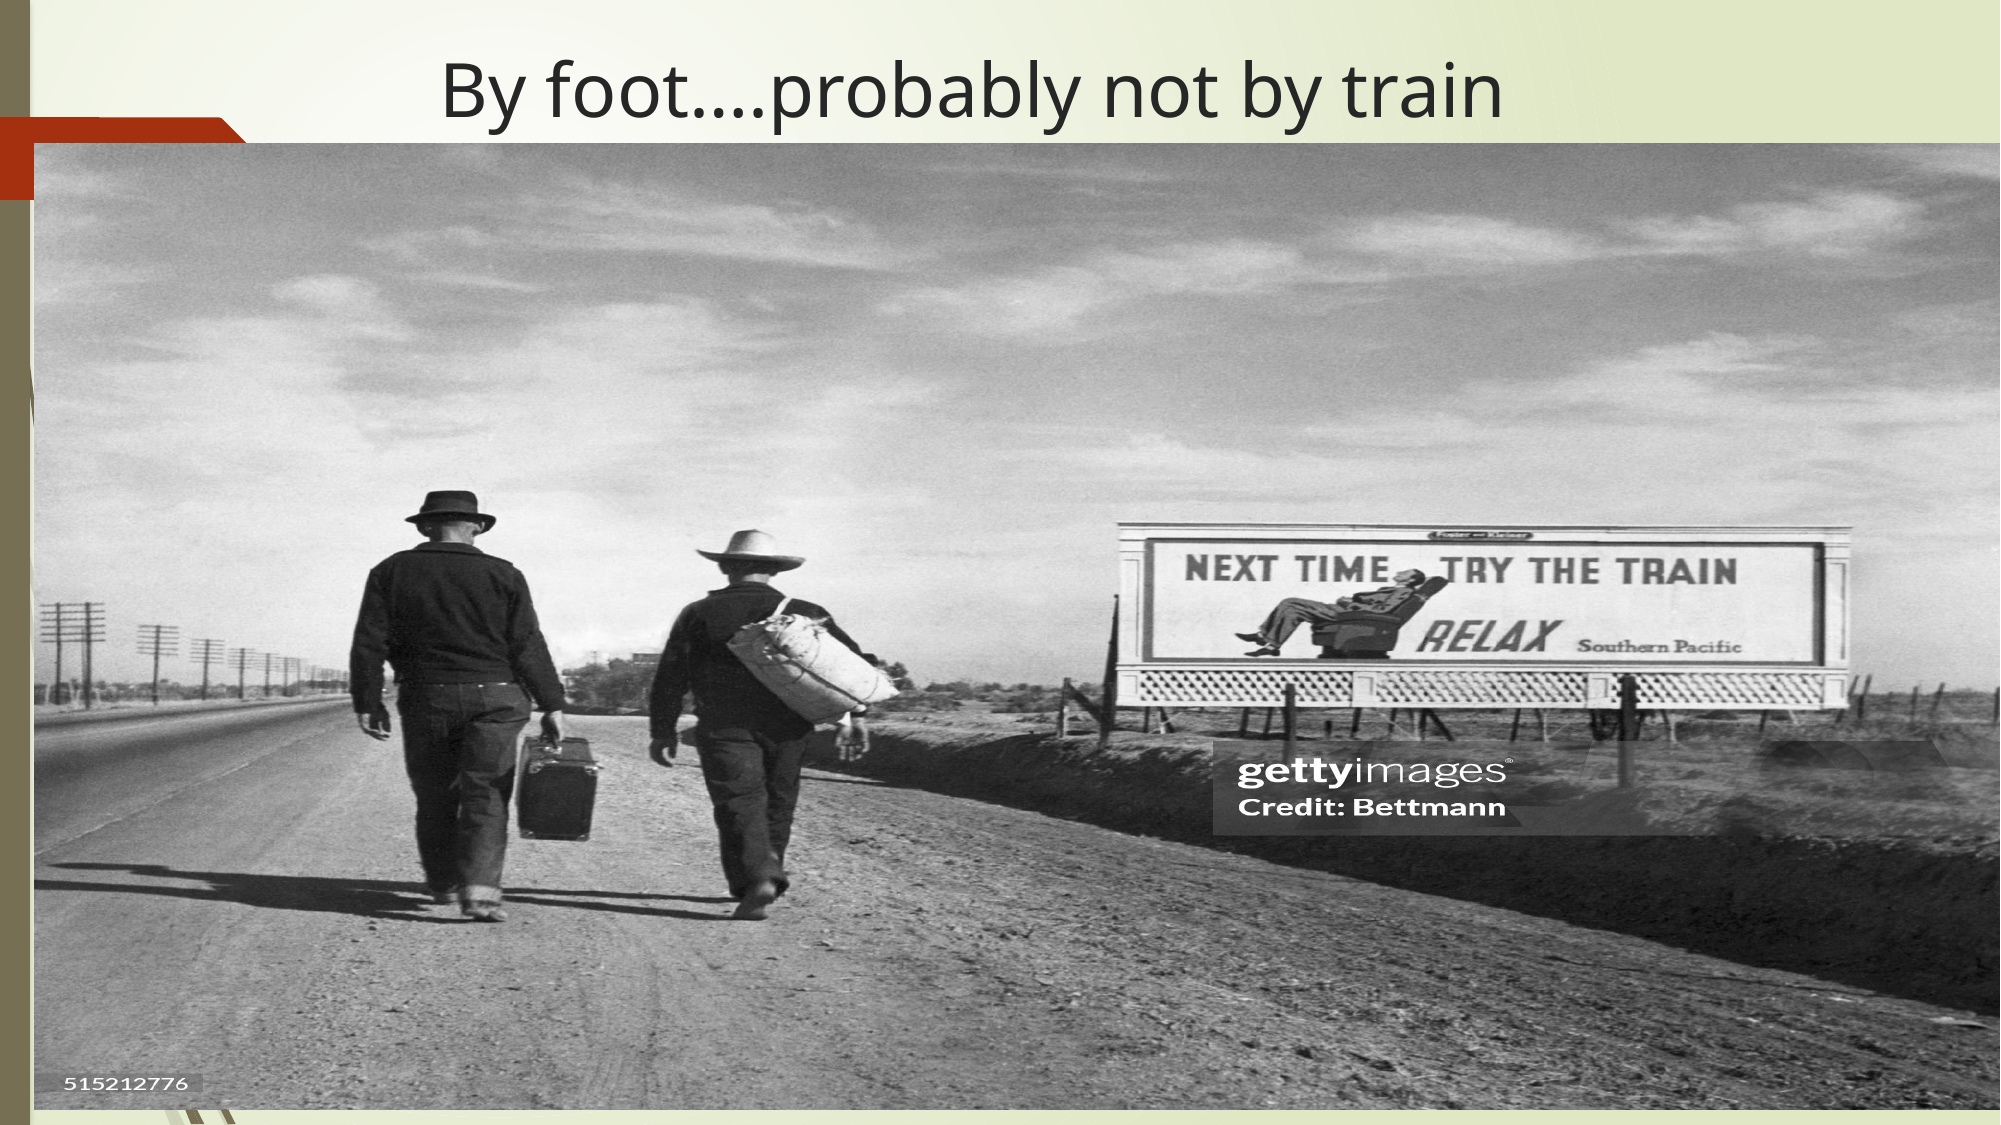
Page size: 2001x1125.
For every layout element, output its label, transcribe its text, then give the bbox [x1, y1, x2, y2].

title By foot….probably not by train [424, 35, 1887, 141]
picture [34, 143, 2000, 1111]
